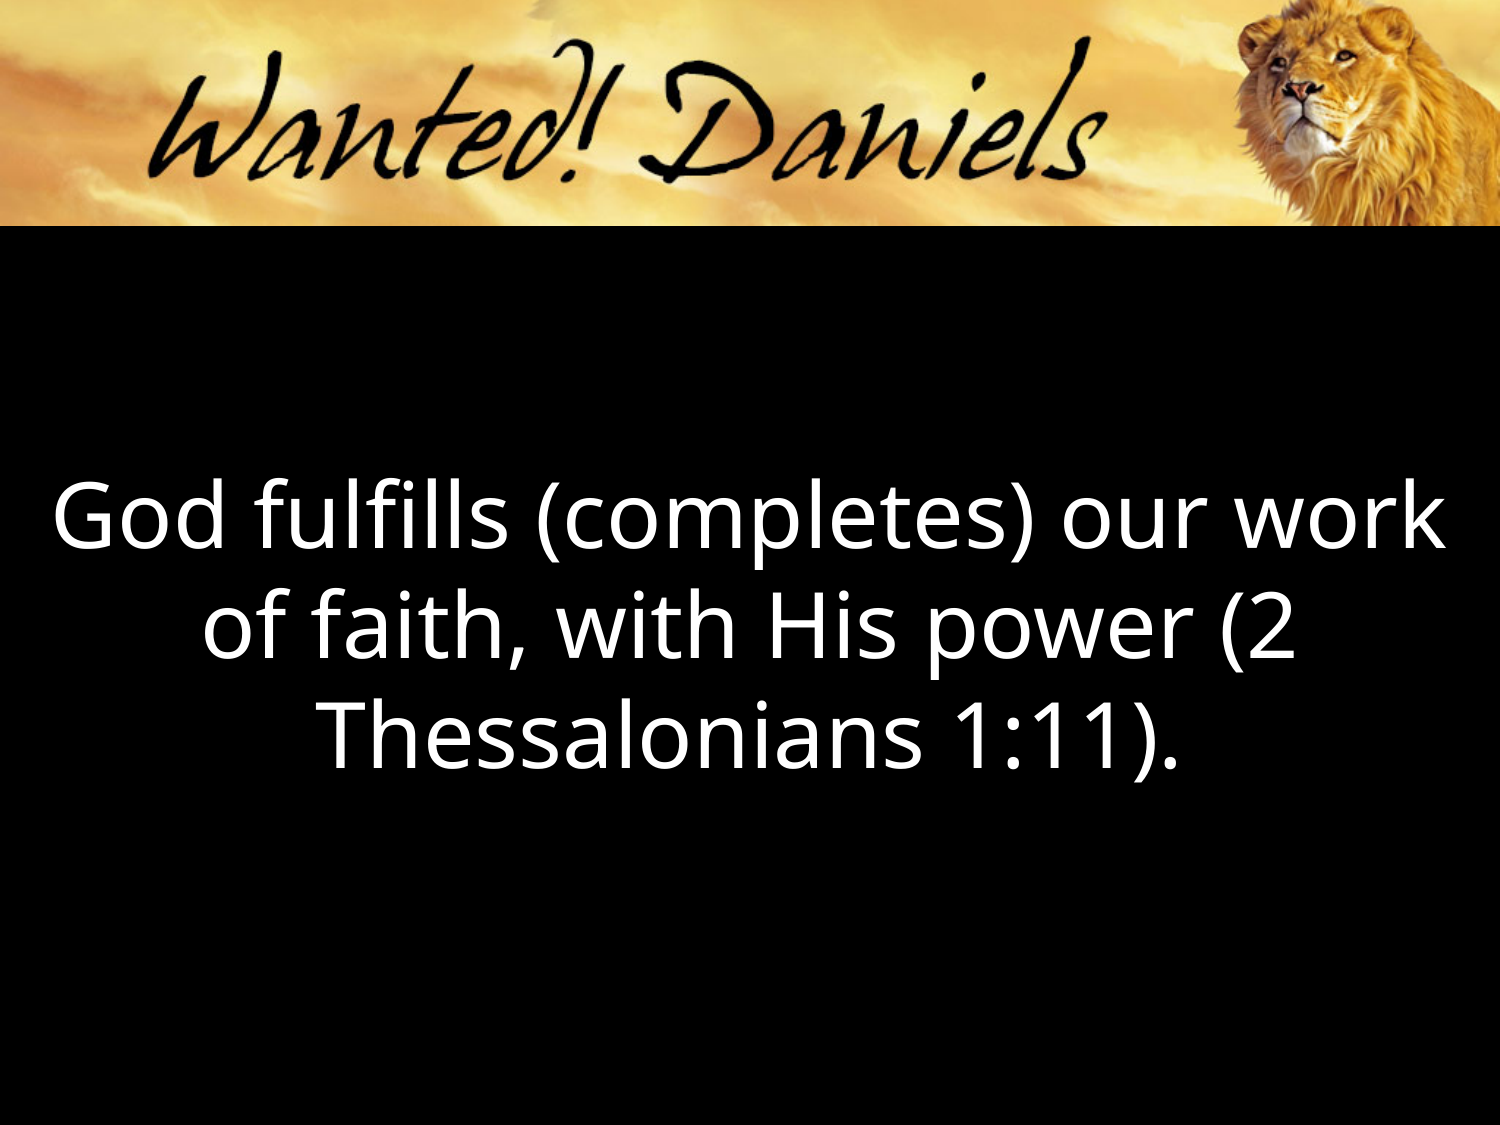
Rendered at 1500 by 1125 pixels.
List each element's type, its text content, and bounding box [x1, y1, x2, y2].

picture [0, 0, 1500, 226]
text_box God fulfills (completes) our work of faith, with His power (2 Thessalonians 1:11). [0, 449, 1500, 795]
